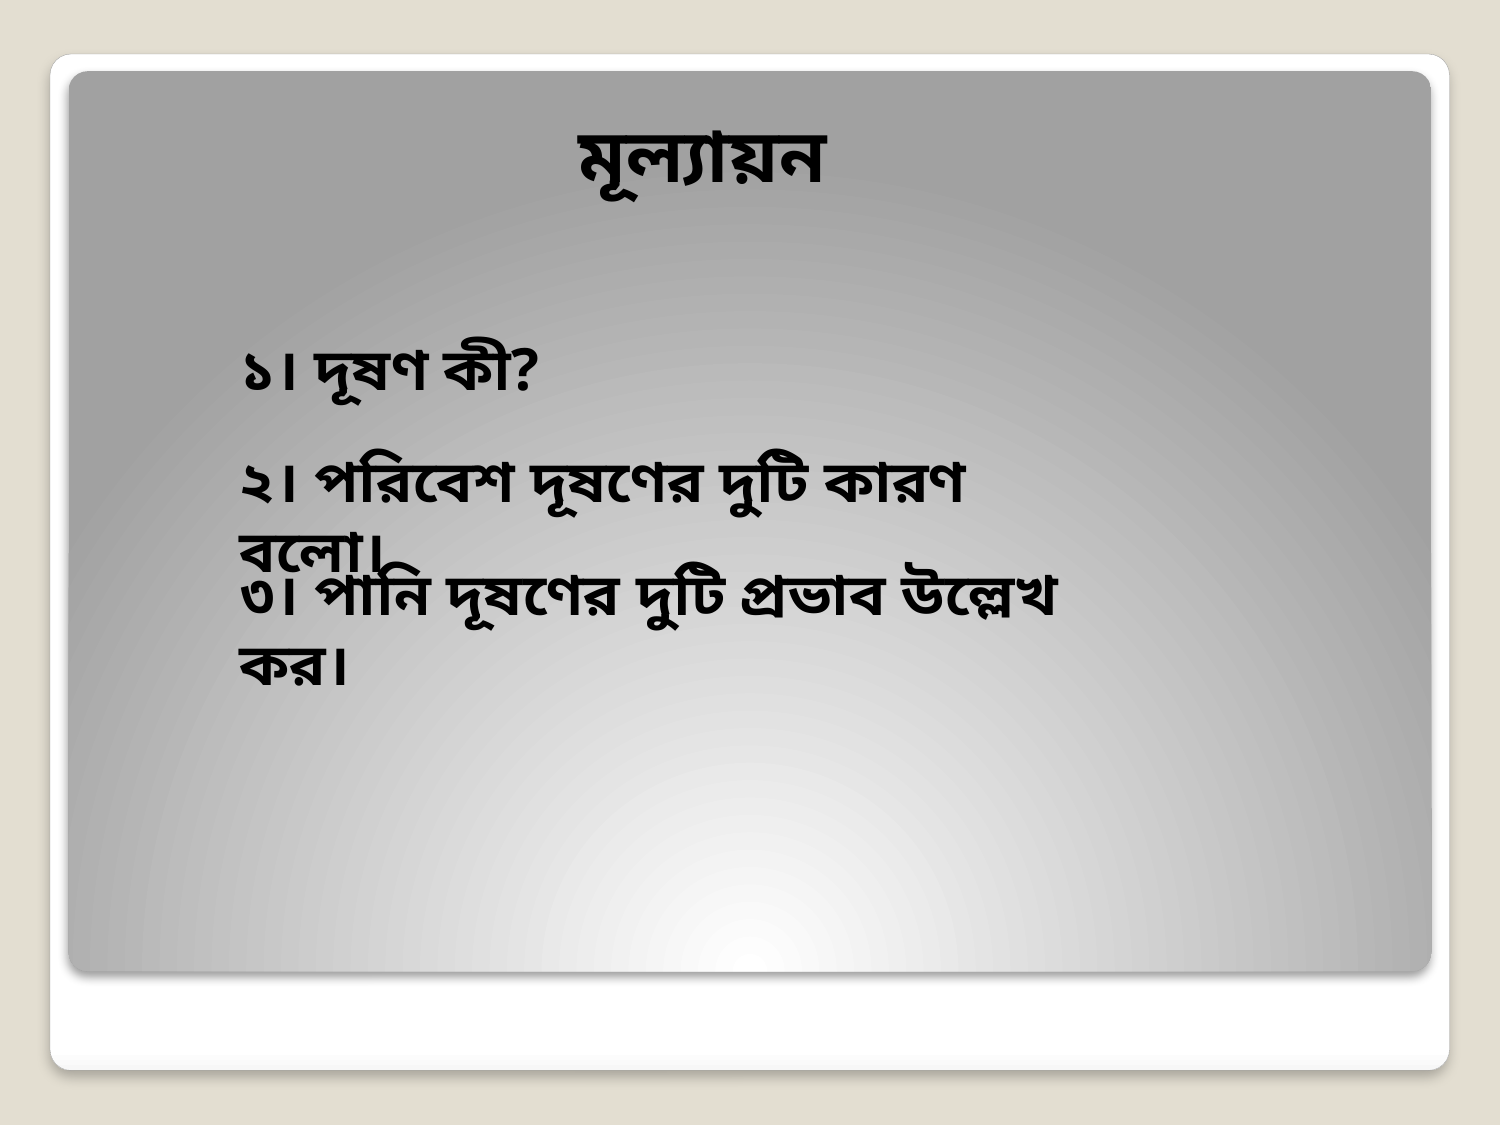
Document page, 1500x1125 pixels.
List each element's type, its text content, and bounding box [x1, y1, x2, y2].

text_box মূল্যায়ন [399, 99, 1025, 205]
text_box ৩। পানি দূষণের দুটি প্রভাব উল্লেখ কর। [225, 549, 1088, 705]
text_box ২। পরিবেশ দূষণের দুটি কারণ বলো। [224, 436, 1125, 592]
text_box ১। দূষণ কী? [225, 324, 1163, 410]
